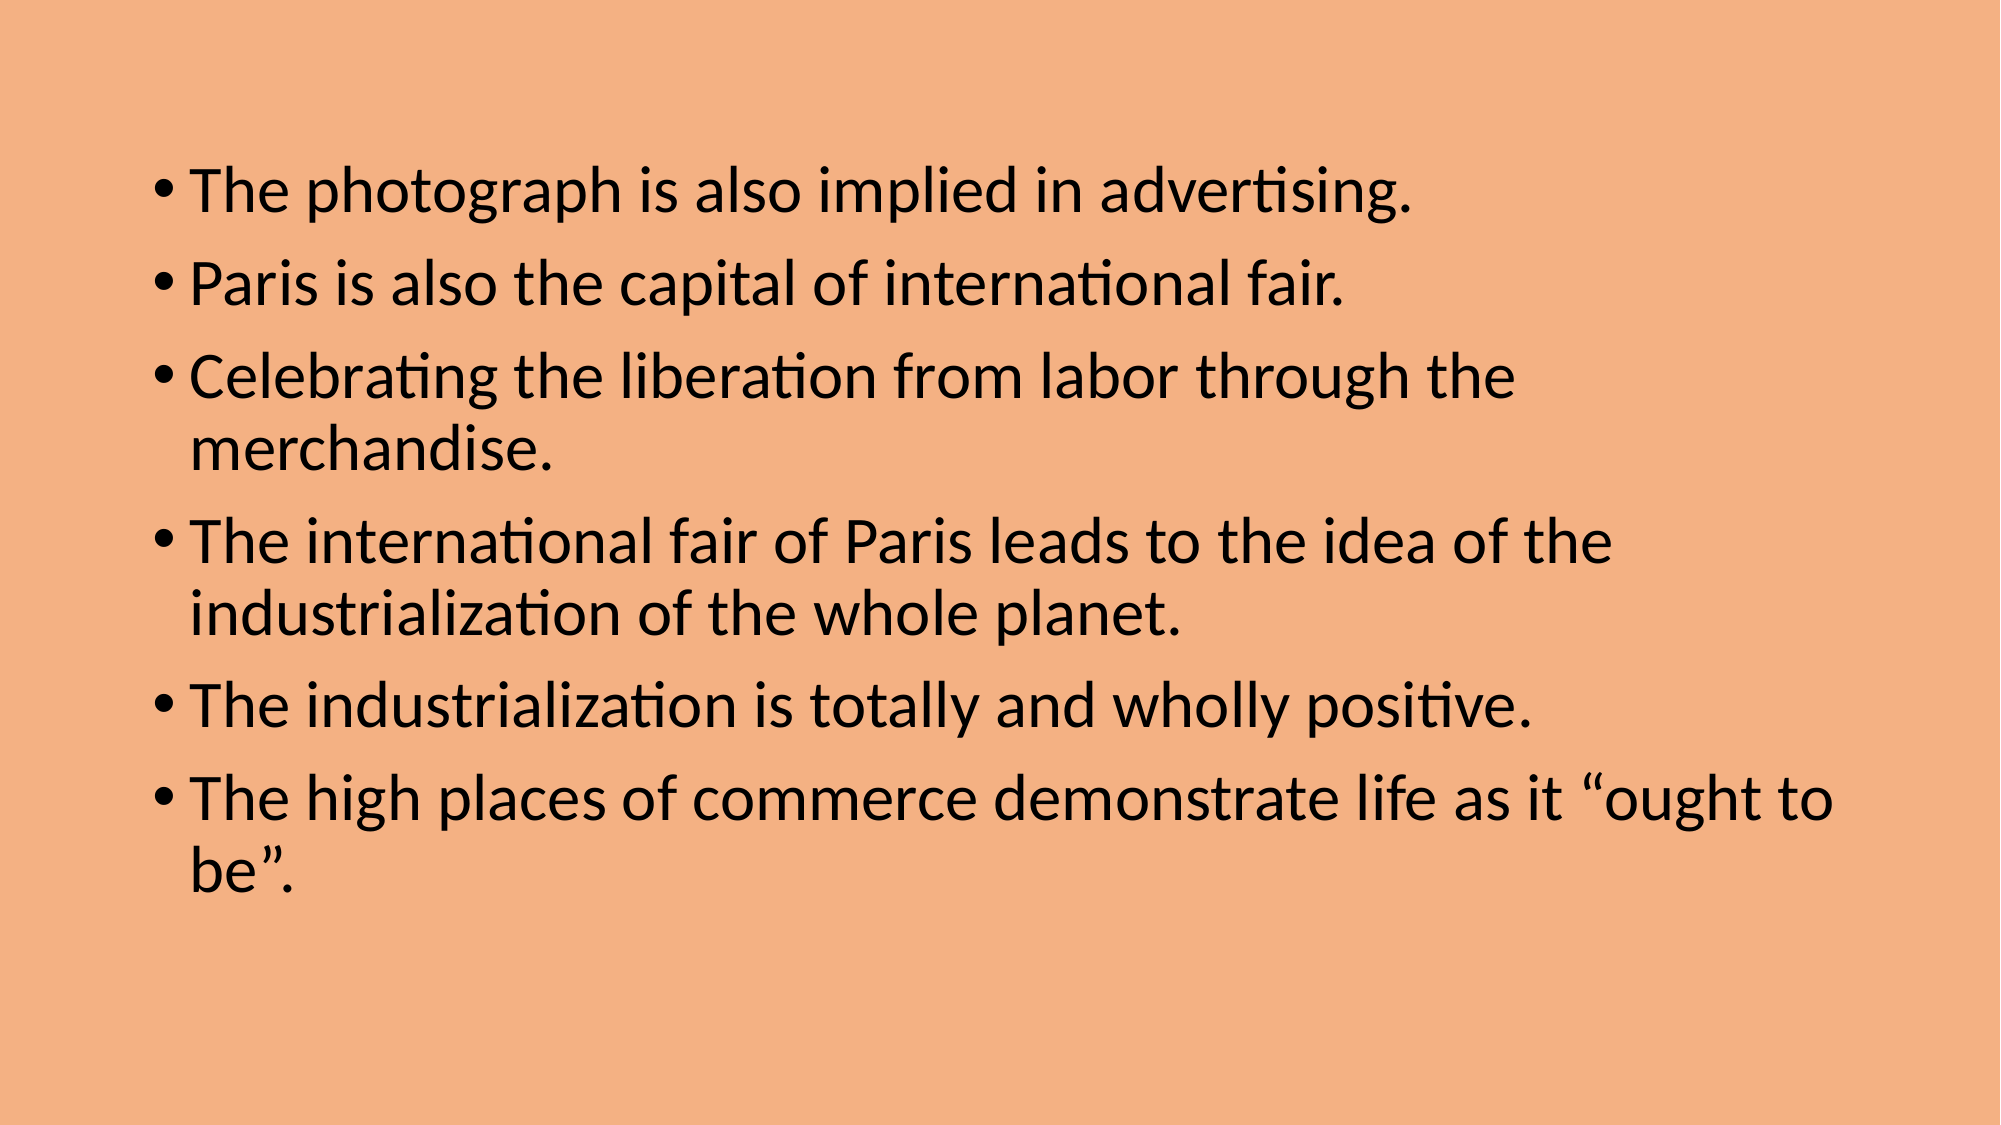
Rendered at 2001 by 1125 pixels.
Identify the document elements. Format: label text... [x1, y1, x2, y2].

list The photograph is also implied in advertising. Paris is also the capital of international fair. Celebrating the liberation from labor through the merchandise. The international fair of Paris leads to the idea of the industrialization of the whole planet. The industrialization is totally and wholly positive. The high places of commerce demonstrate life as it “ought to be”. [137, 147, 1863, 1014]
